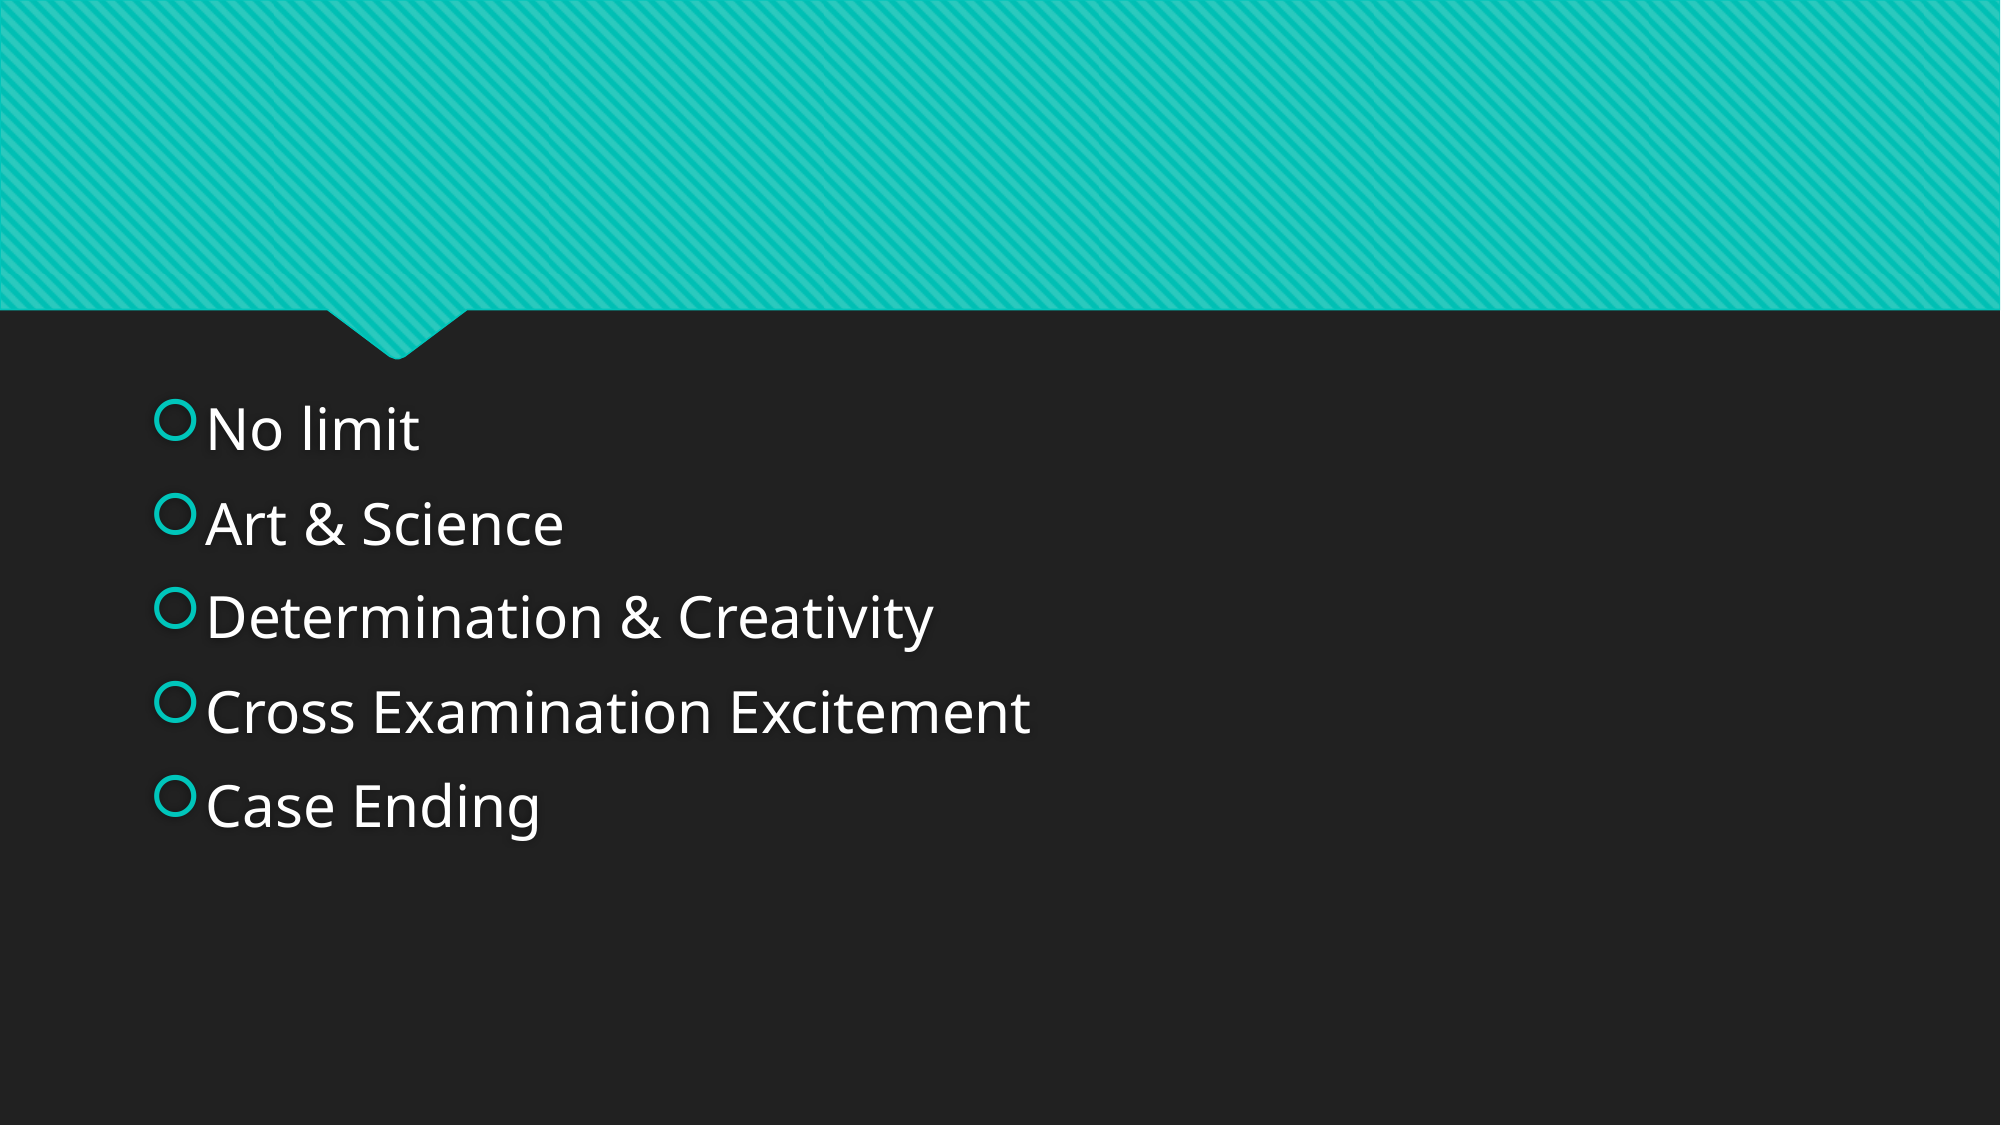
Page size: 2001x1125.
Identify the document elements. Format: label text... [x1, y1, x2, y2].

list No limit Art & Science Determination & Creativity Cross Examination Excitement Case Ending [134, 364, 1866, 962]
